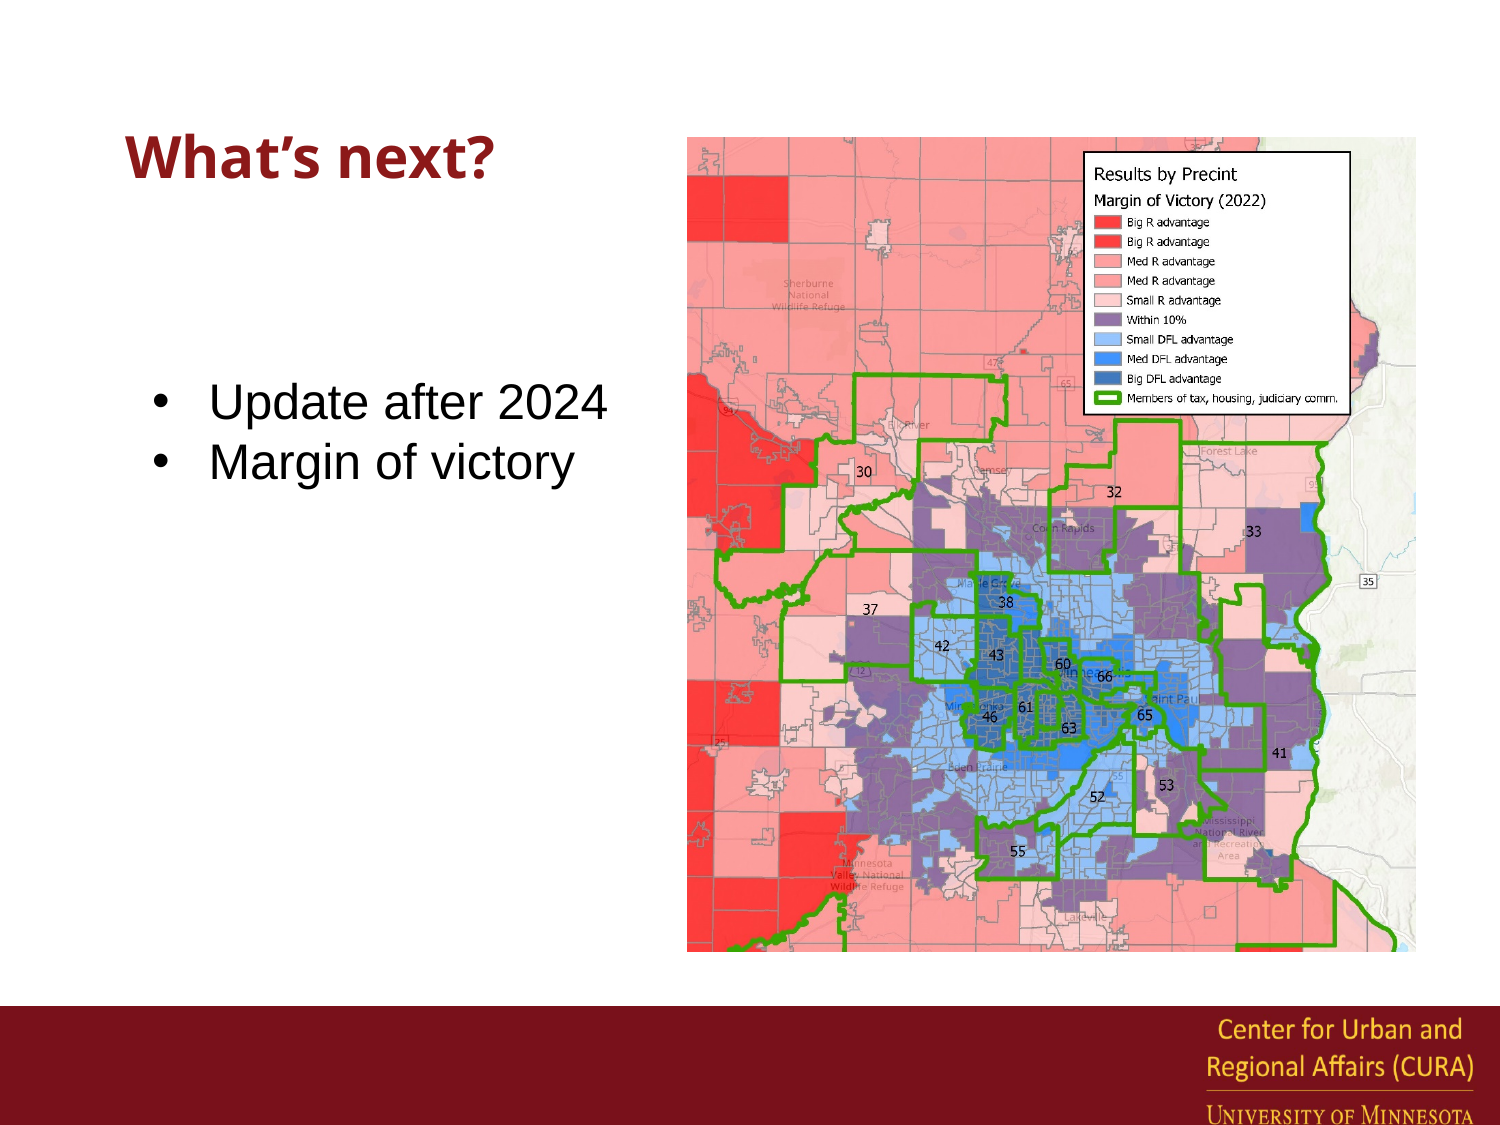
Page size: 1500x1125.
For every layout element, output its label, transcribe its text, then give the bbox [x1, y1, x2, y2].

picture [0, 1006, 1500, 1125]
text_box What’s next? [110, 112, 1386, 198]
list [687, 137, 1417, 952]
text_box Update after 2024 Margin of victory [137, 362, 663, 498]
